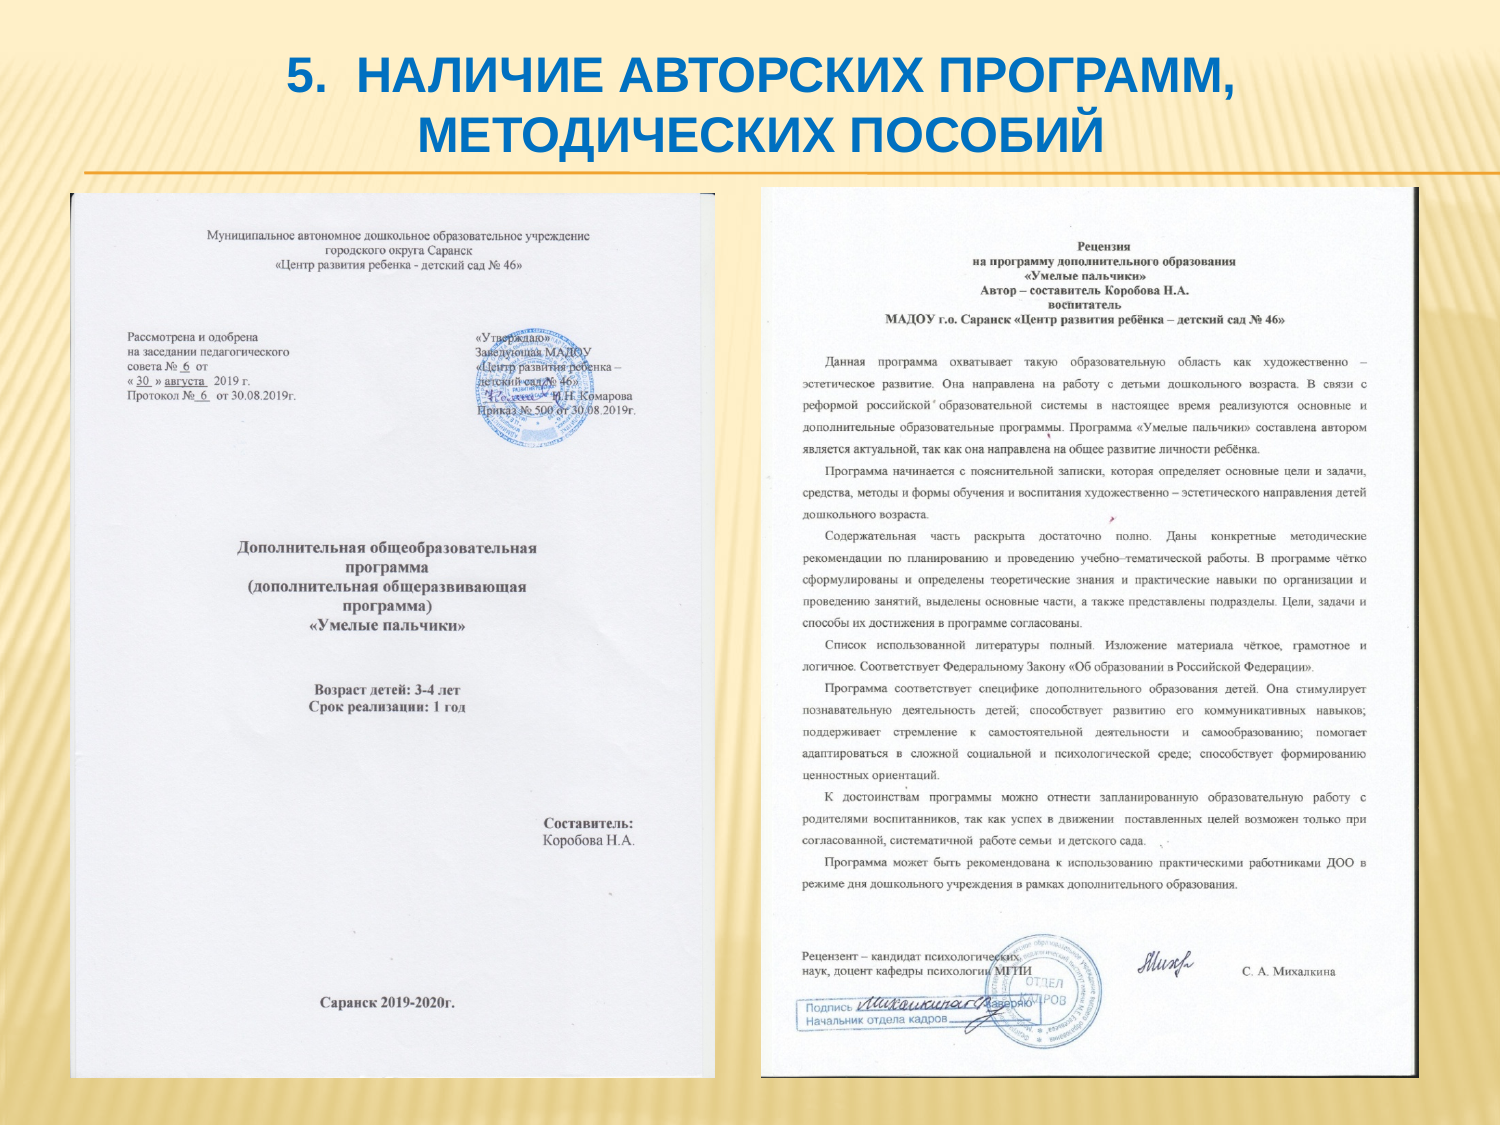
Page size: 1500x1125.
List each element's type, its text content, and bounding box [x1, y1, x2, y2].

picture [761, 187, 1419, 1079]
text_box 5. Наличие авторских программ, методических пособий [105, 35, 1418, 170]
picture [69, 192, 716, 1079]
